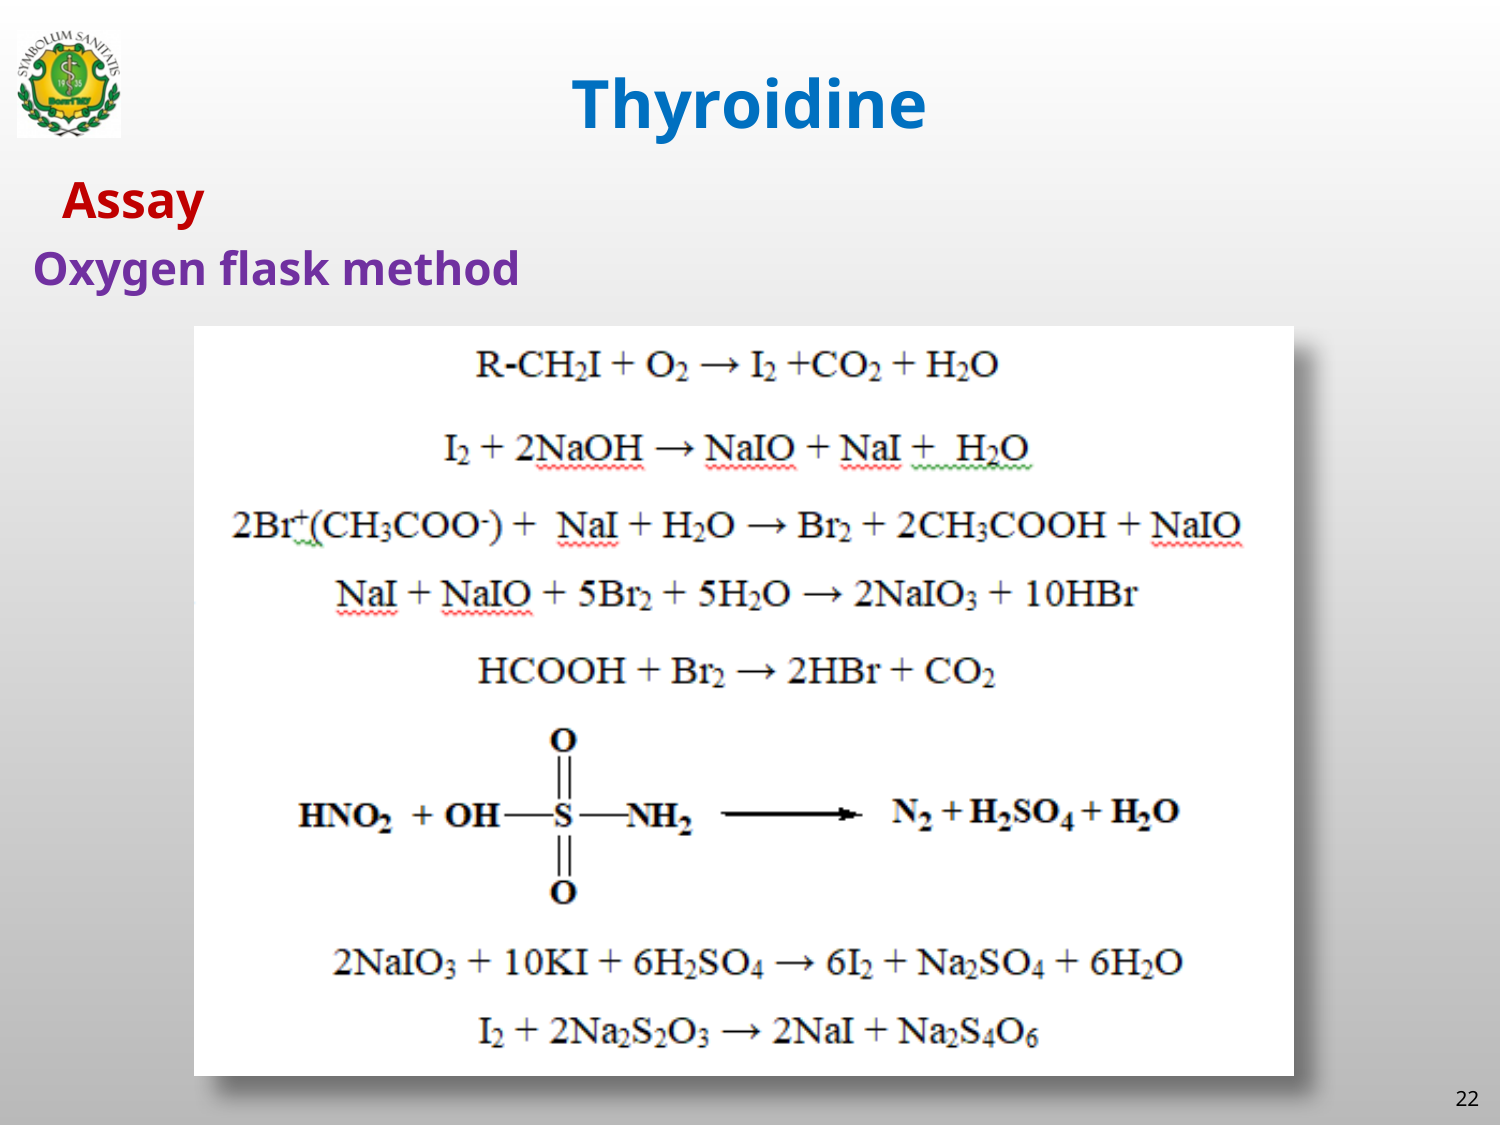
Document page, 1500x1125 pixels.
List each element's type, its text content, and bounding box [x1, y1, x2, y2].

text_box 1. Oxygen flask method [0, 231, 682, 302]
picture [194, 326, 1294, 1076]
text_box Thyroidine [159, 54, 1341, 150]
text_box Assay [47, 160, 220, 231]
picture [17, 30, 121, 139]
slide_number 22 [1400, 1069, 1495, 1125]
